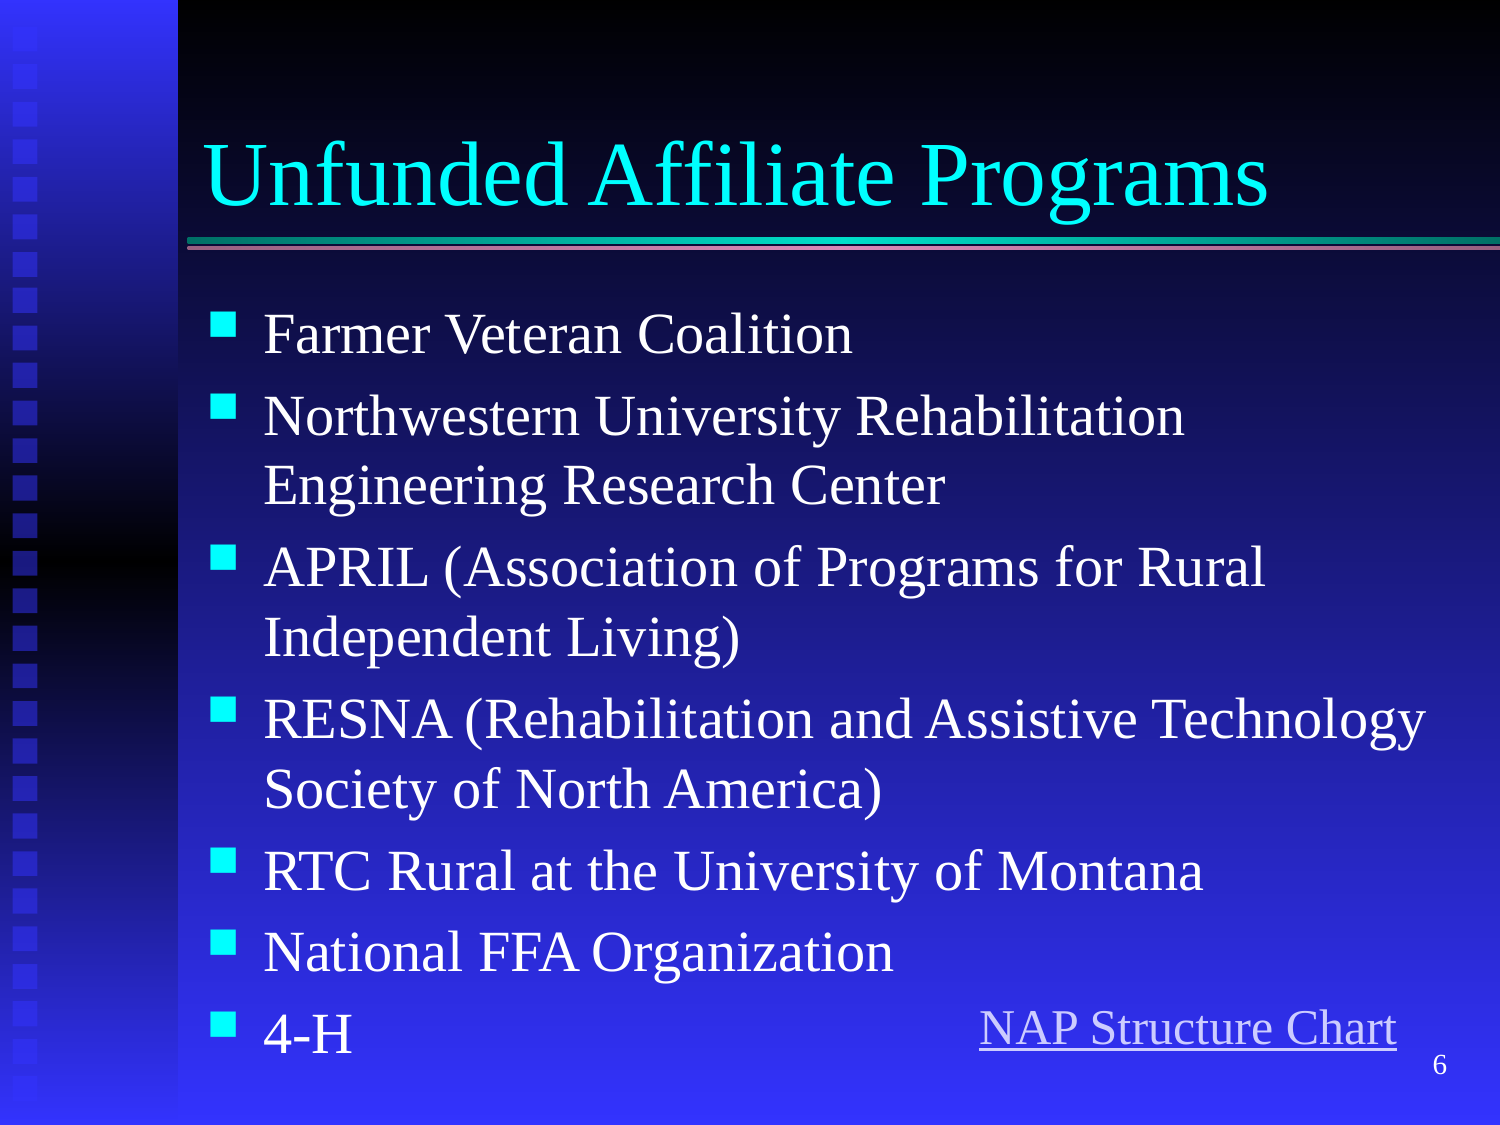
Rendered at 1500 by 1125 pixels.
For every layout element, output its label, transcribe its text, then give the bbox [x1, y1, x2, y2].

title Unfunded Affiliate Programs [187, 75, 1463, 236]
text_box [187, 237, 1500, 251]
title Unfunded Affiliate Programs [187, 259, 1463, 263]
text_box NAP Structure Chart [964, 987, 1413, 1063]
list Farmer Veteran Coalition Northwestern University Rehabilitation Engineering Research Center APRIL (Association of Programs for Rural Independent Living) RESNA (Rehabilitation and Assistive Technology Society of North America) RTC Rural at the University of Montana National FFA Organization 4-H [191, 287, 1468, 963]
slide_number 6 [1149, 1024, 1463, 1101]
